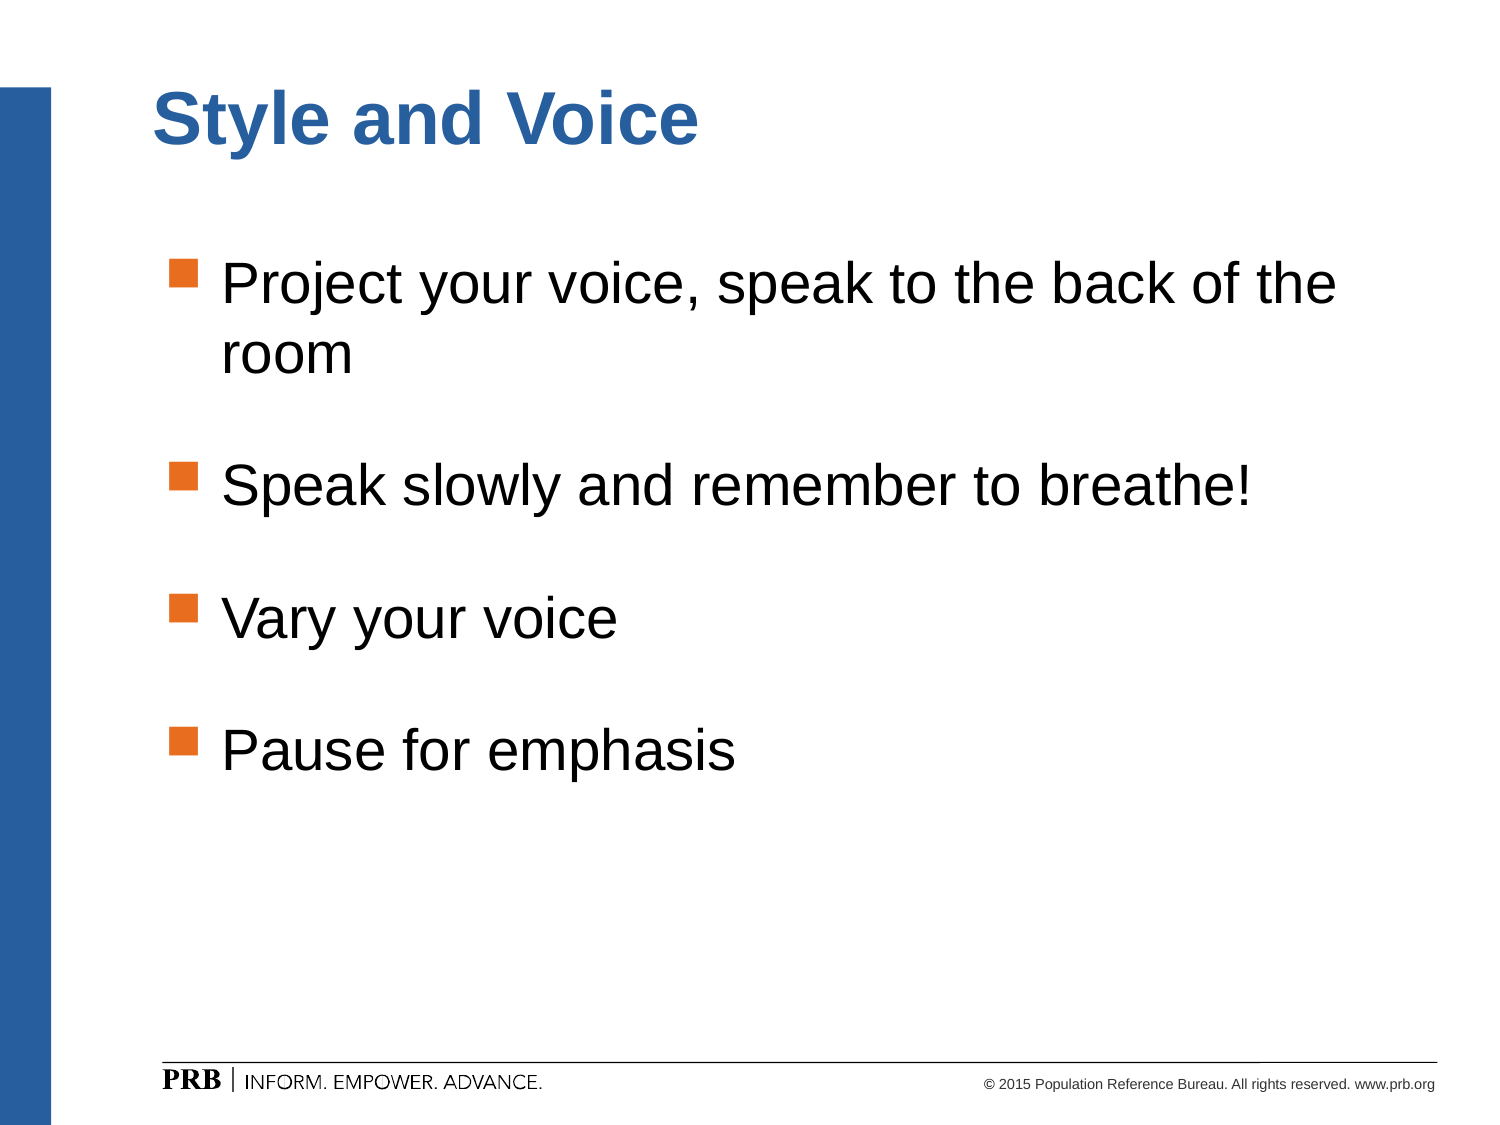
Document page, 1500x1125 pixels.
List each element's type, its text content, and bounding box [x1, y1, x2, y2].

title Style and Voice [137, 62, 1407, 225]
list Project your voice, speak to the back of the room Speak slowly and remember to breathe! Vary your voice Pause for emphasis [150, 237, 1418, 1000]
